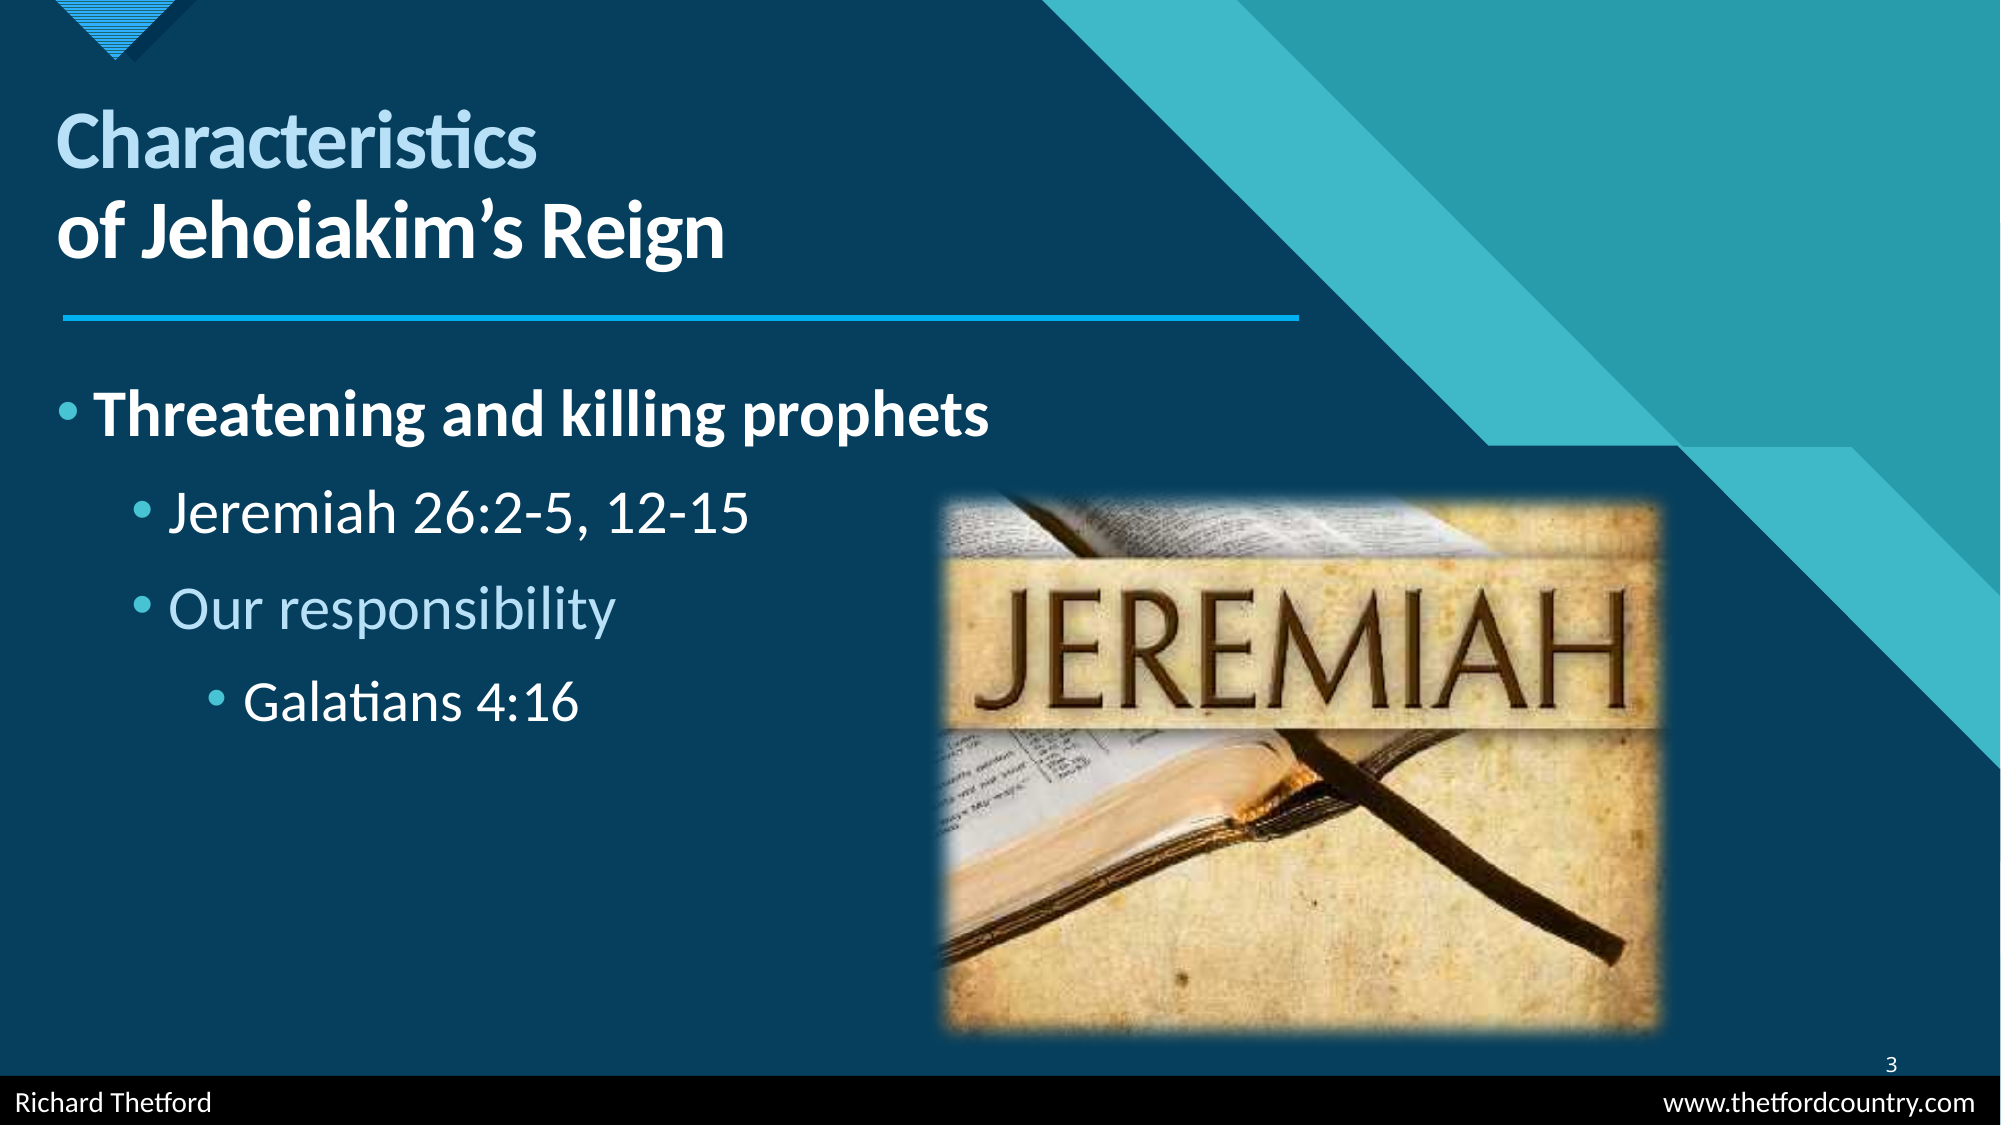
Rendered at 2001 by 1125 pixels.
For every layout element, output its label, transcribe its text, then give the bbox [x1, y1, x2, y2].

list Threatening and killing prophets Jeremiah 26:2-5, 12-15 Our responsibility Galatians 4:16 [41, 362, 1424, 934]
title Characteristics of Jehoiakim’s Reign [41, 89, 1913, 286]
slide_number 3 [1845, 1035, 1913, 1075]
picture [930, 488, 1675, 1046]
text_box Richard Thetford www.thetfordcountry.com [0, 1075, 2000, 1125]
